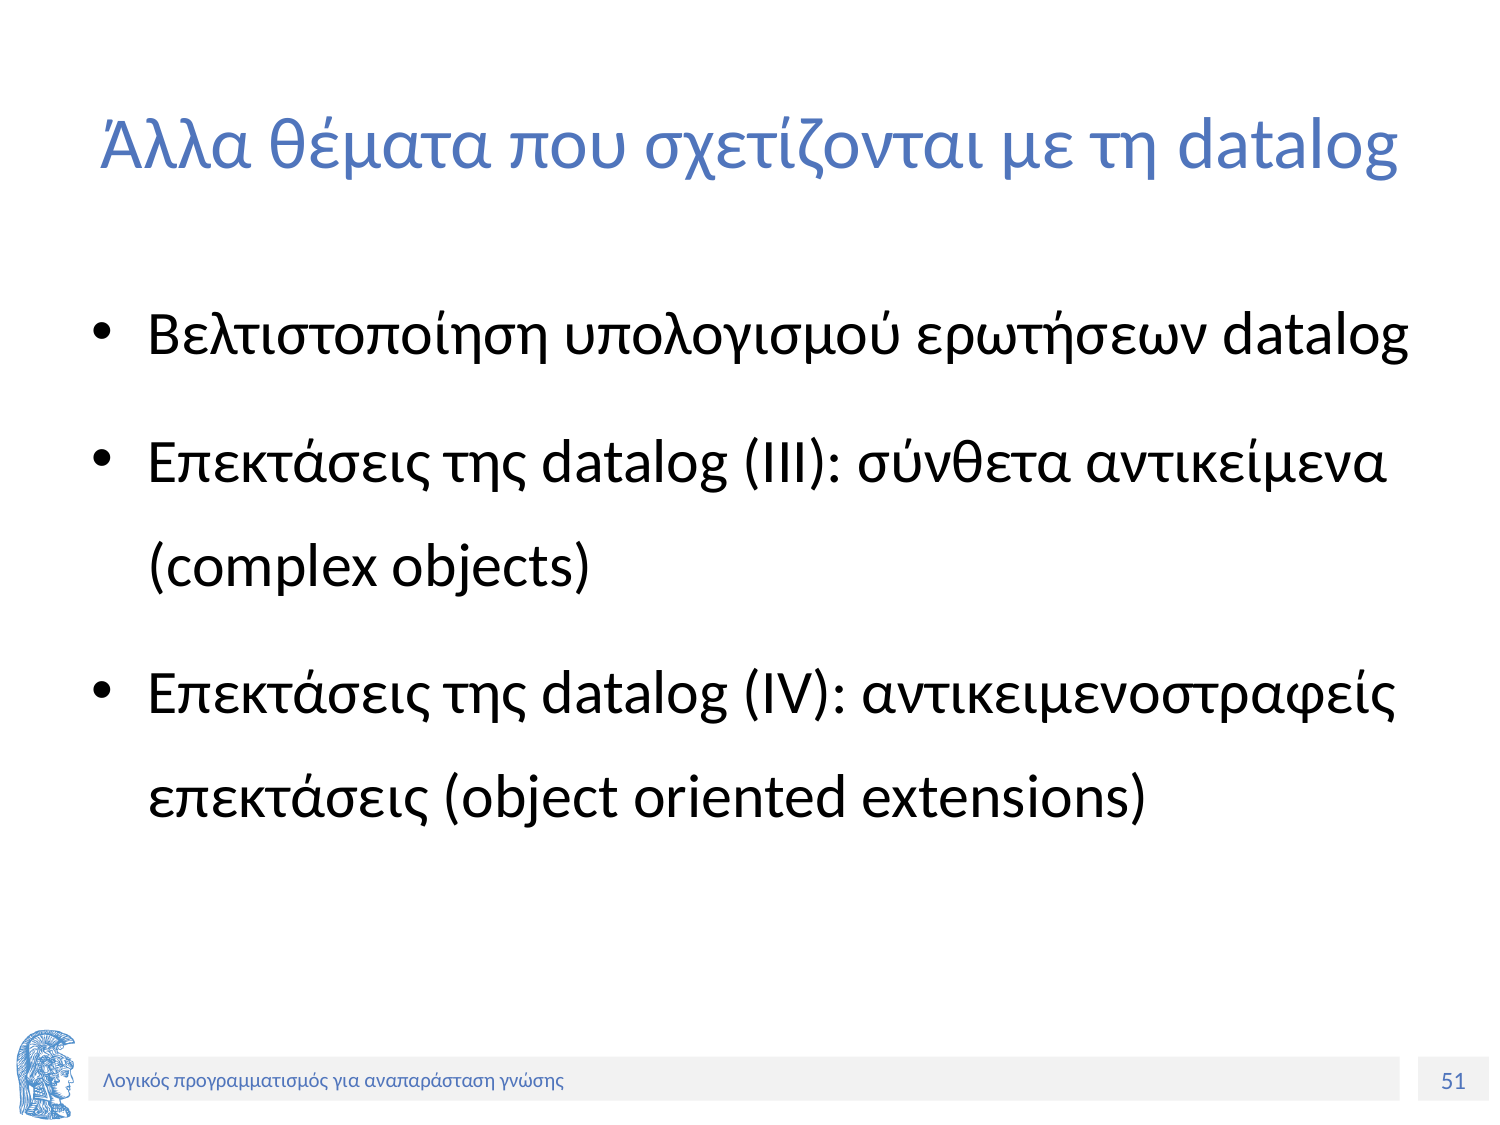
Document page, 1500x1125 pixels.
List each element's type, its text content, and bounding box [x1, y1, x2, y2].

list Βελτιστοποίηση υπολογισμού ερωτήσεων datalog Επεκτάσεις της datalog (III): σύνθετα αντικείμενα (complex objects) Επεκτάσεις της datalog (IV): αντικειμενοστραφείς επεκτάσεις (object oriented extensions) [76, 255, 1427, 998]
title Άλλα θέματα που σχετίζονται με τη datalog [75, 45, 1425, 233]
picture [9, 1026, 81, 1120]
